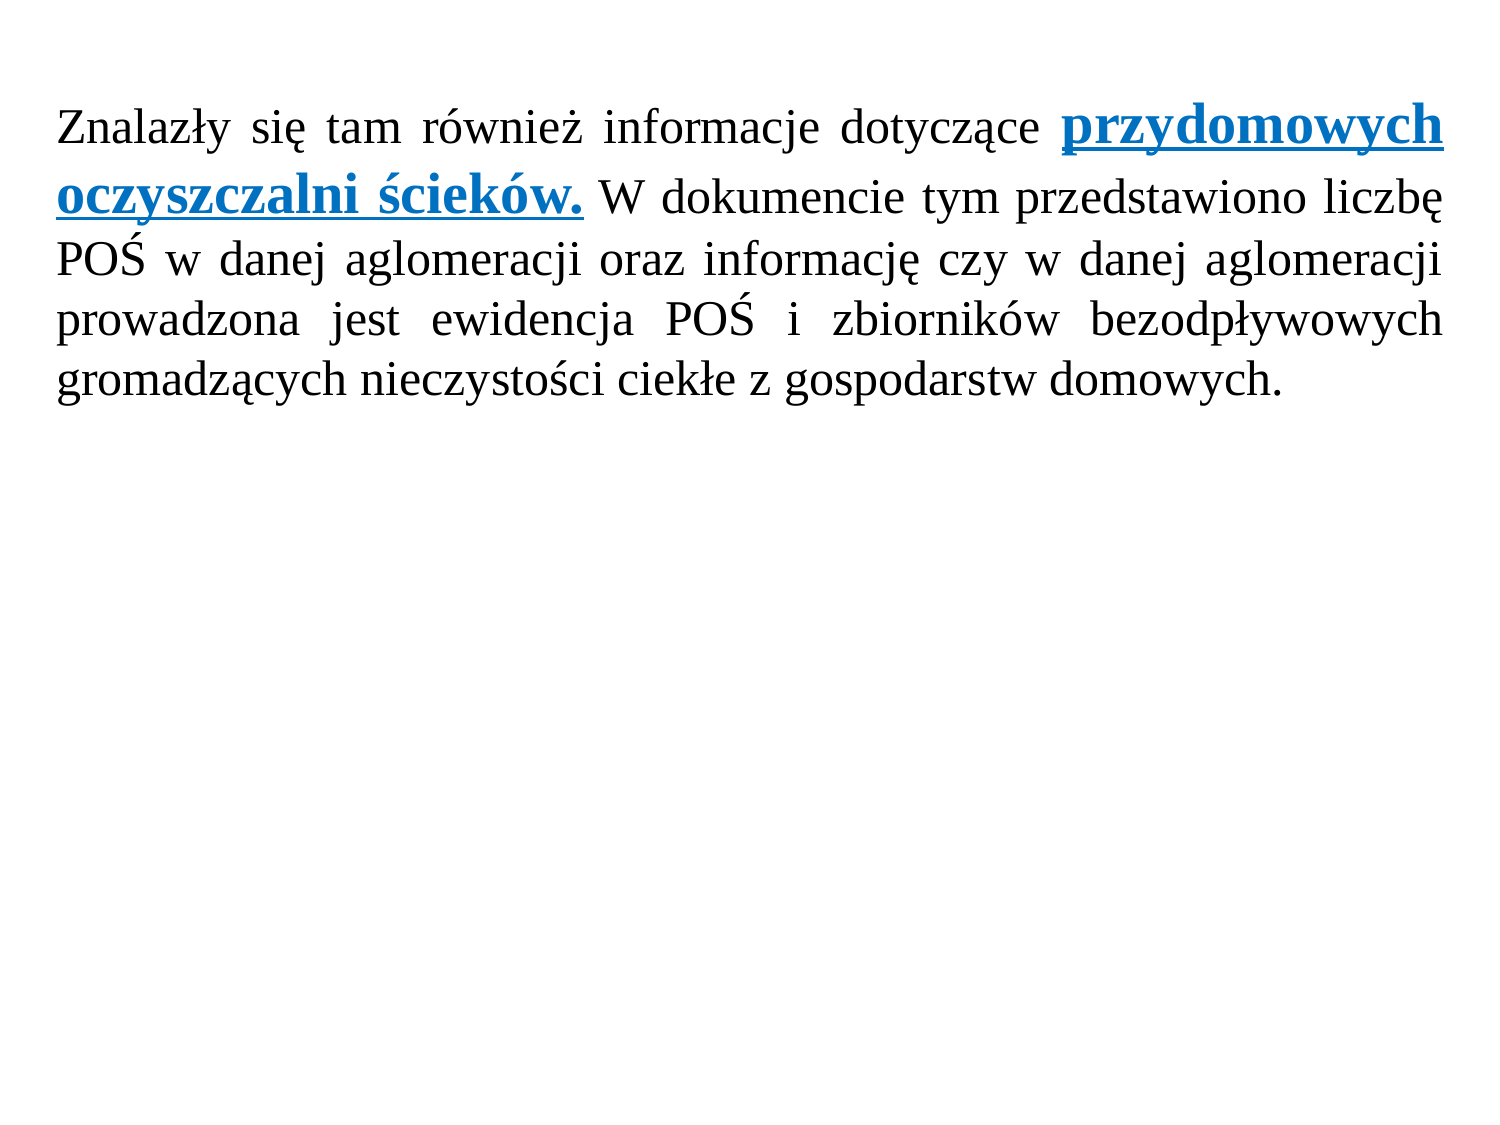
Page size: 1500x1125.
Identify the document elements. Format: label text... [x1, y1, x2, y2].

text_box Znalazły się tam również informacje dotyczące przydomowych oczyszczalni ścieków. W dokumencie tym przedstawiono liczbę POŚ w danej aglomeracji oraz informację czy w danej aglomeracji prowadzona jest ewidencja POŚ i zbiorników bezodpływowych gromadzących nieczystości ciekłe z gospodarstw domowych. [41, 78, 1459, 413]
